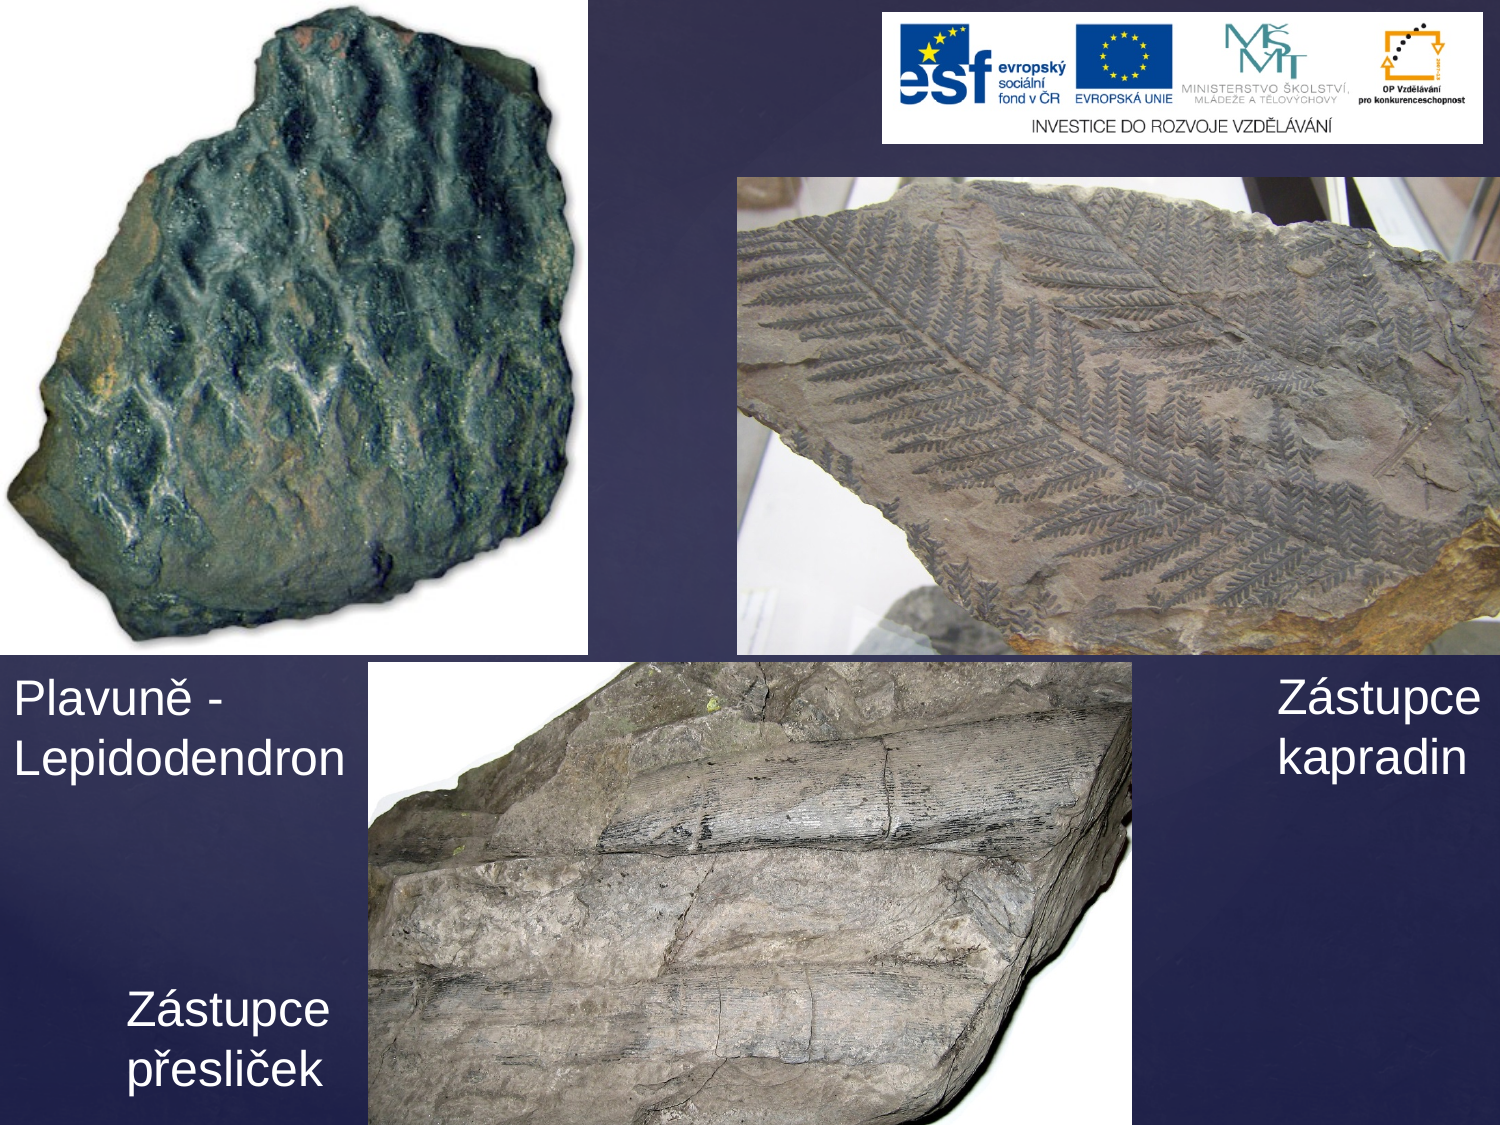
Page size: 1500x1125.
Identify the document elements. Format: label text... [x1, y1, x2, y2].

picture [368, 661, 1132, 1125]
text_box Plavuně - Lepidodendron [0, 670, 358, 794]
text_box Zástupce přesliček [111, 968, 358, 1104]
text_box Zástupce kapradin [1262, 669, 1500, 793]
picture [0, 0, 589, 656]
picture [881, 11, 1483, 144]
picture [736, 176, 1500, 656]
